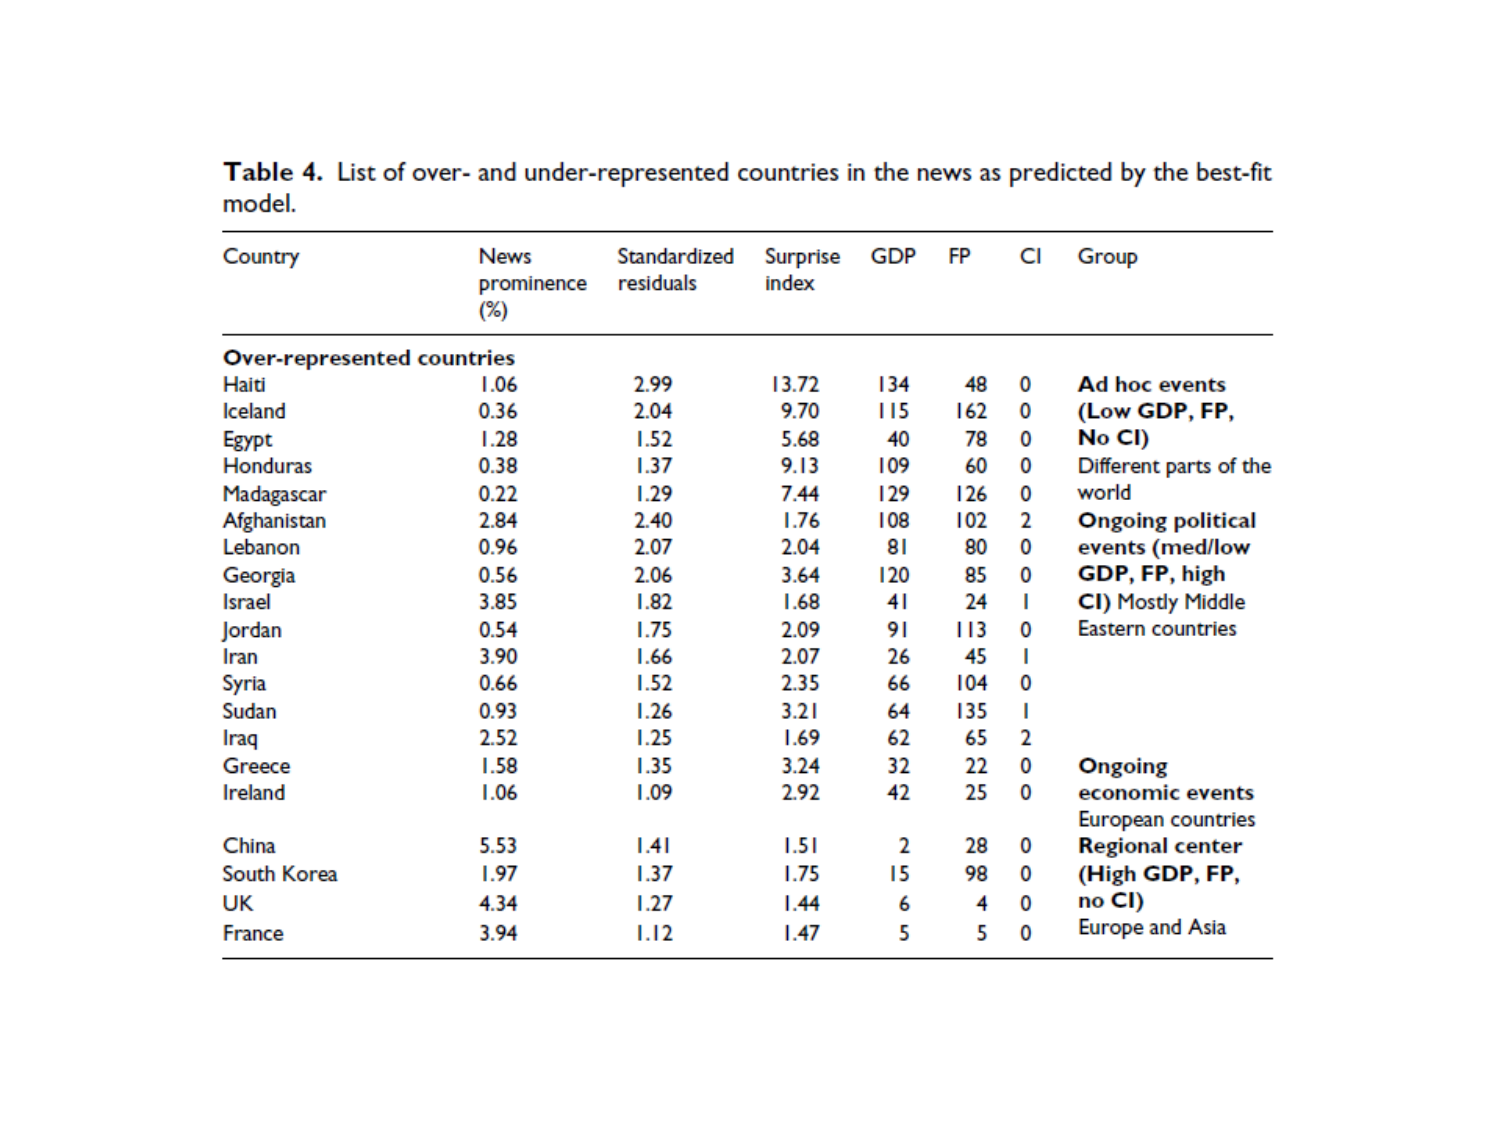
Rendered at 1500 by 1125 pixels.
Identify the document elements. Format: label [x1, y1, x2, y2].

picture [210, 155, 1289, 969]
